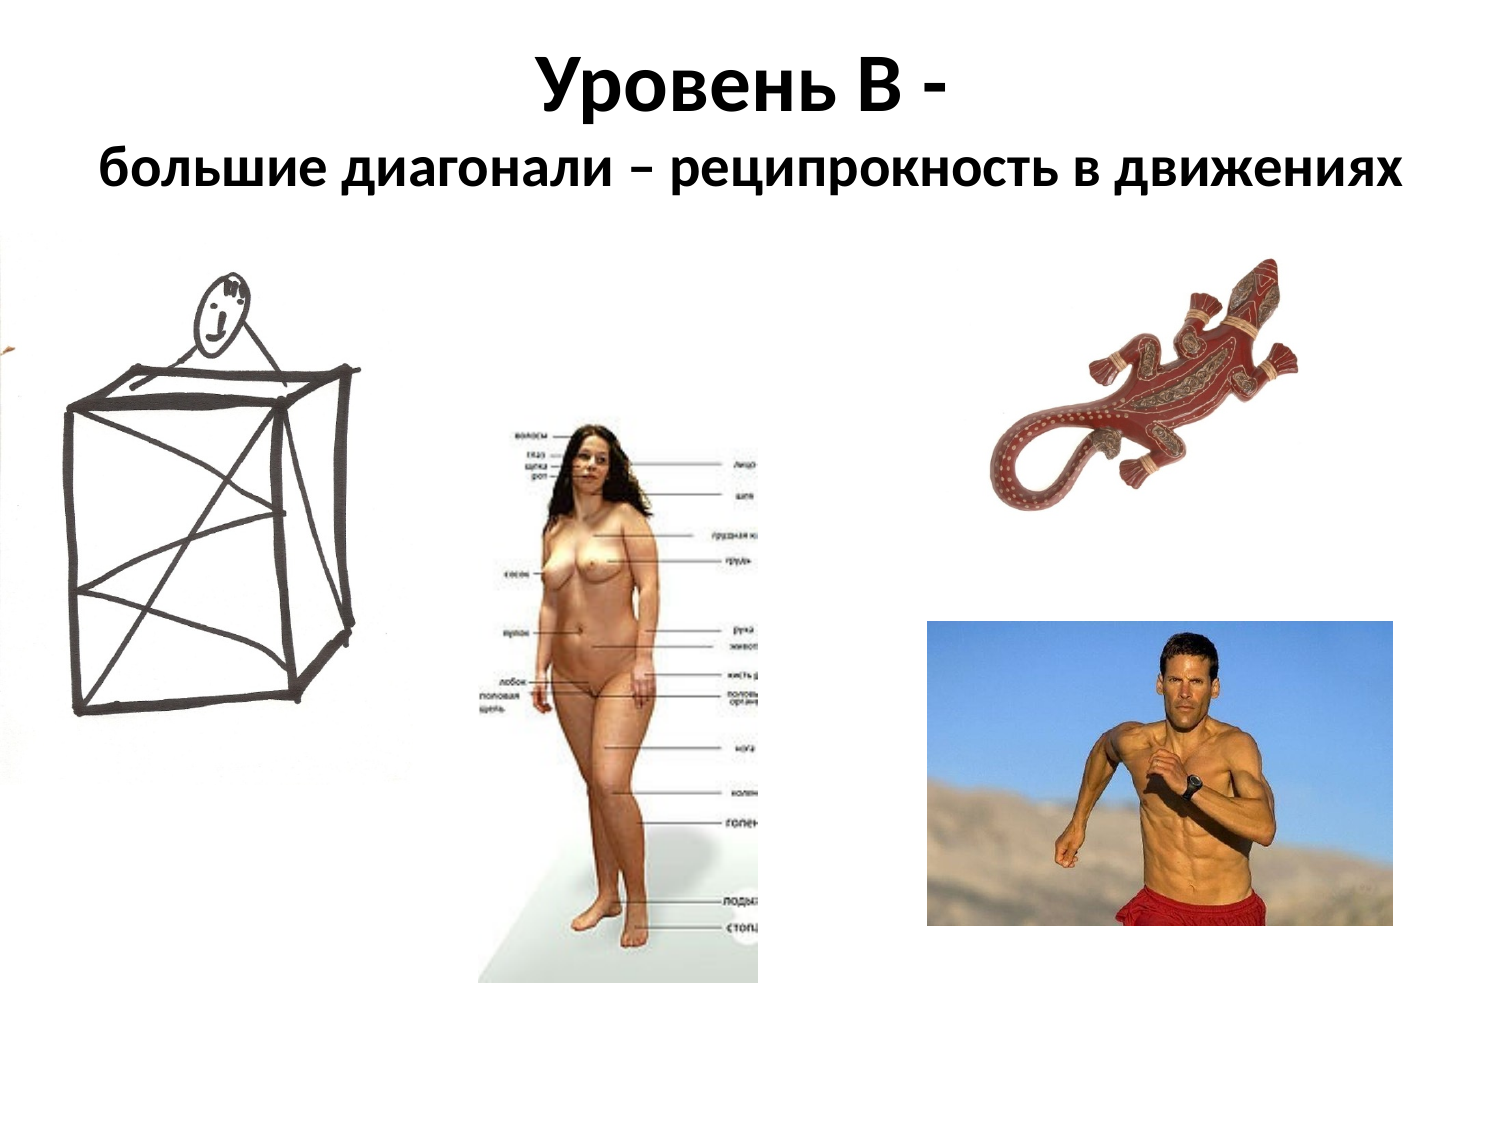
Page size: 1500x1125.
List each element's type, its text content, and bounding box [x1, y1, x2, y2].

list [0, 231, 413, 785]
title Уровень В - большие диагонали – реципрокность в движениях [76, 19, 1427, 207]
picture [926, 621, 1393, 927]
picture [938, 255, 1347, 527]
picture [477, 385, 759, 984]
